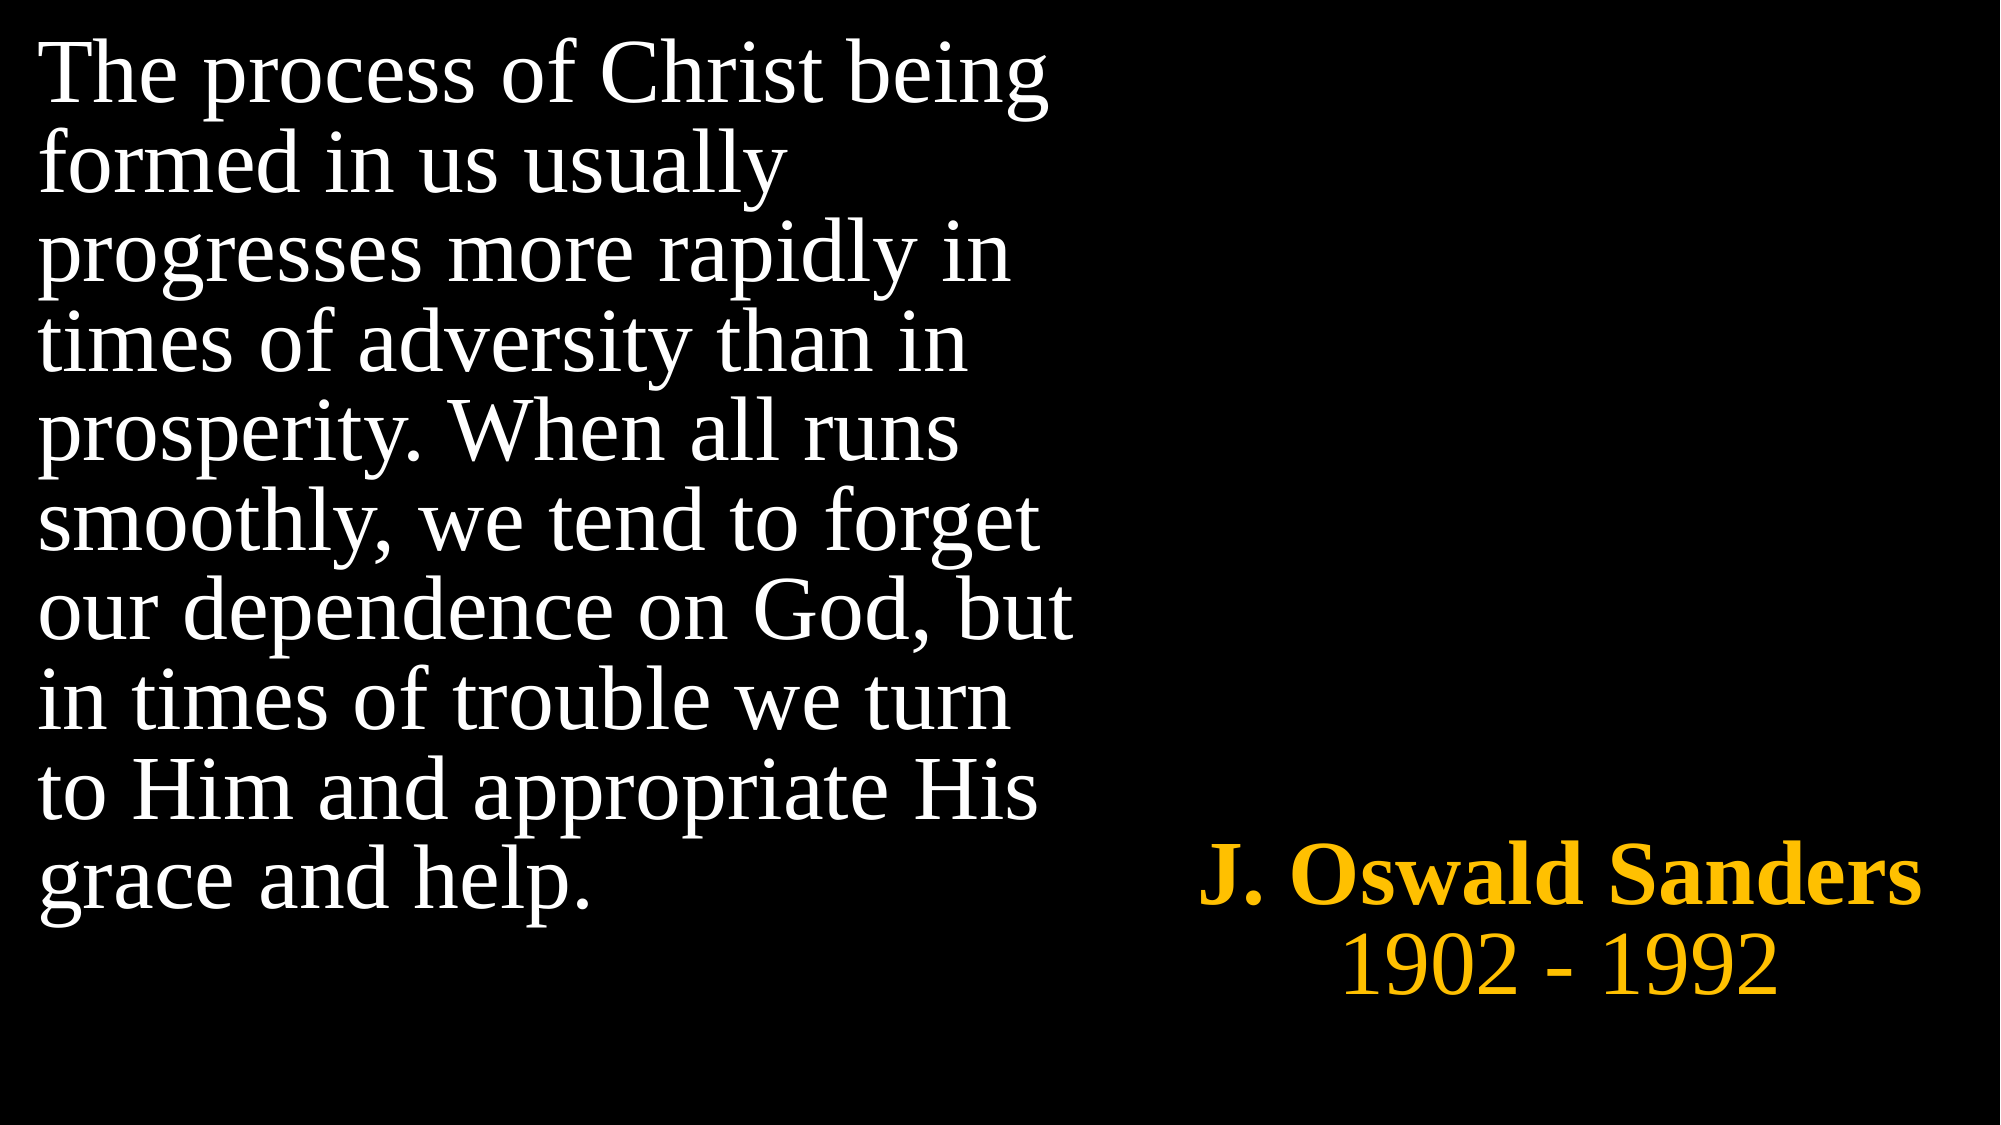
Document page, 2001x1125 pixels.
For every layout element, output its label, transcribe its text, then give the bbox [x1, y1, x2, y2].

text_box The process of Christ being formed in us usually progresses more rapidly in times of adversity than in prosperity. When all runs smoothly, we tend to forget our dependence on God, but in times of trouble we turn to Him and appropriate His grace and help. [16, 23, 1118, 1125]
text_box J. Oswald Sanders 1902 - 1992 [1167, 826, 1949, 1052]
